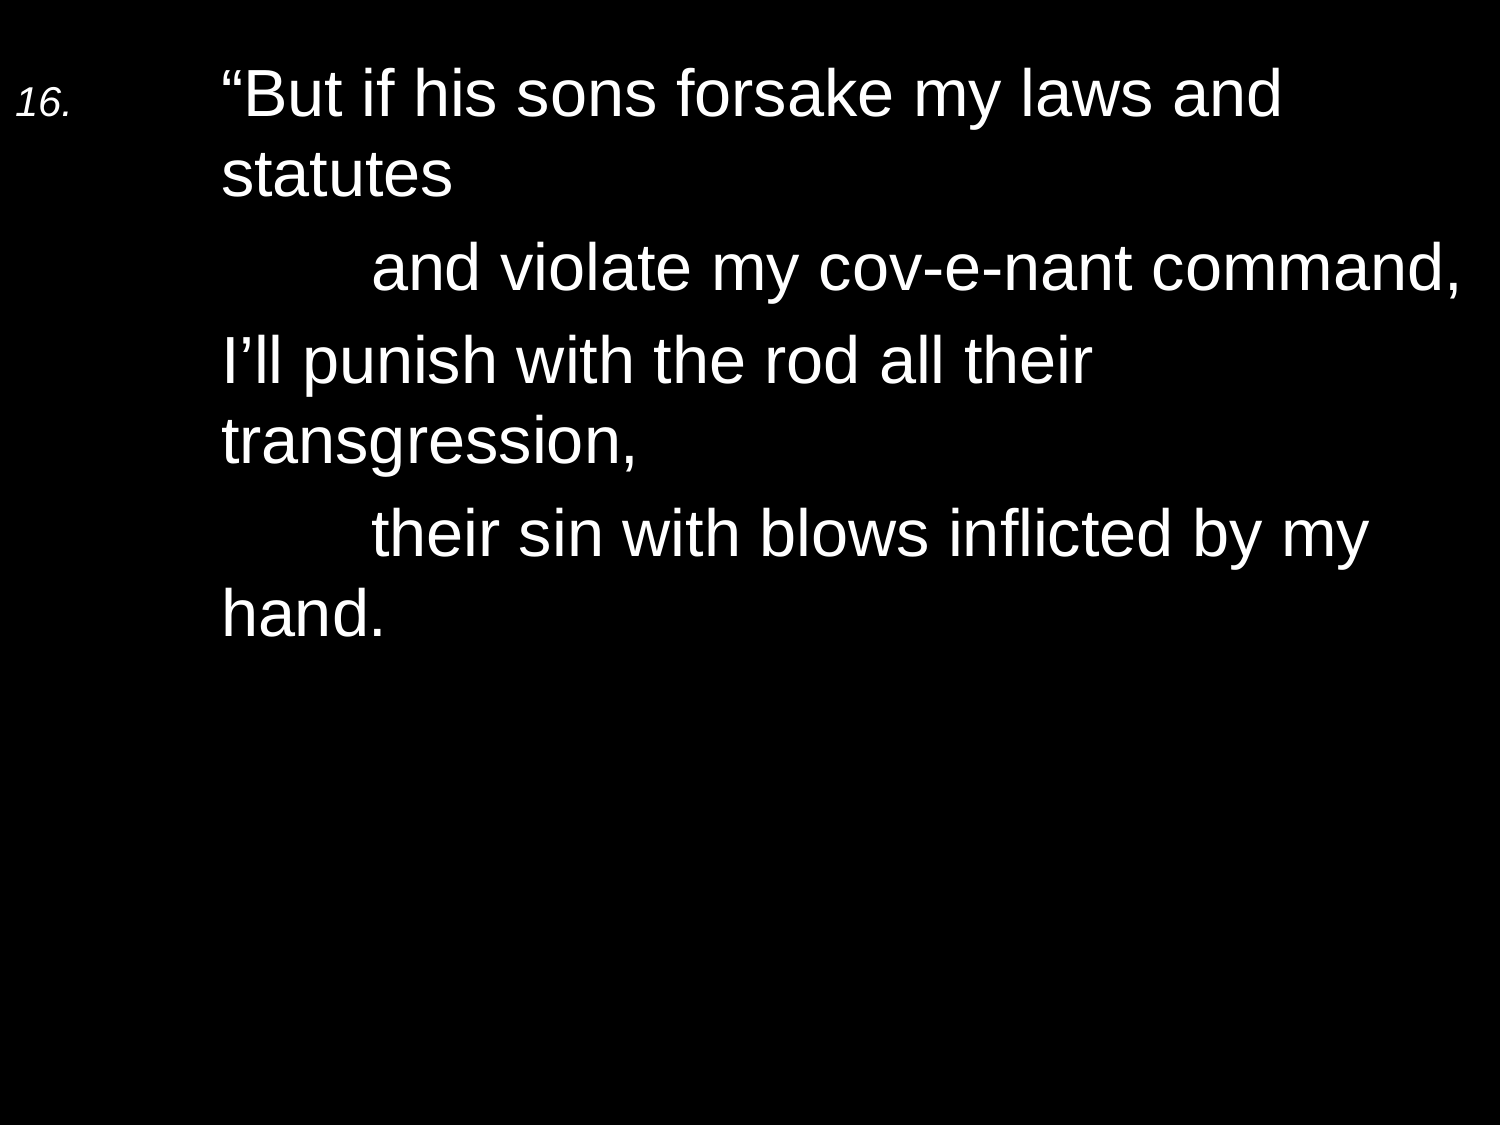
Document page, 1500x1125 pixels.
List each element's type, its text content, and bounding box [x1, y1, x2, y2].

list 16. “But if his sons forsake my laws and statutes and violate my cov-e-nant command, I’ll punish with the rod all their transgression, their sin with blows inflicted by my hand. [0, 42, 1500, 1047]
